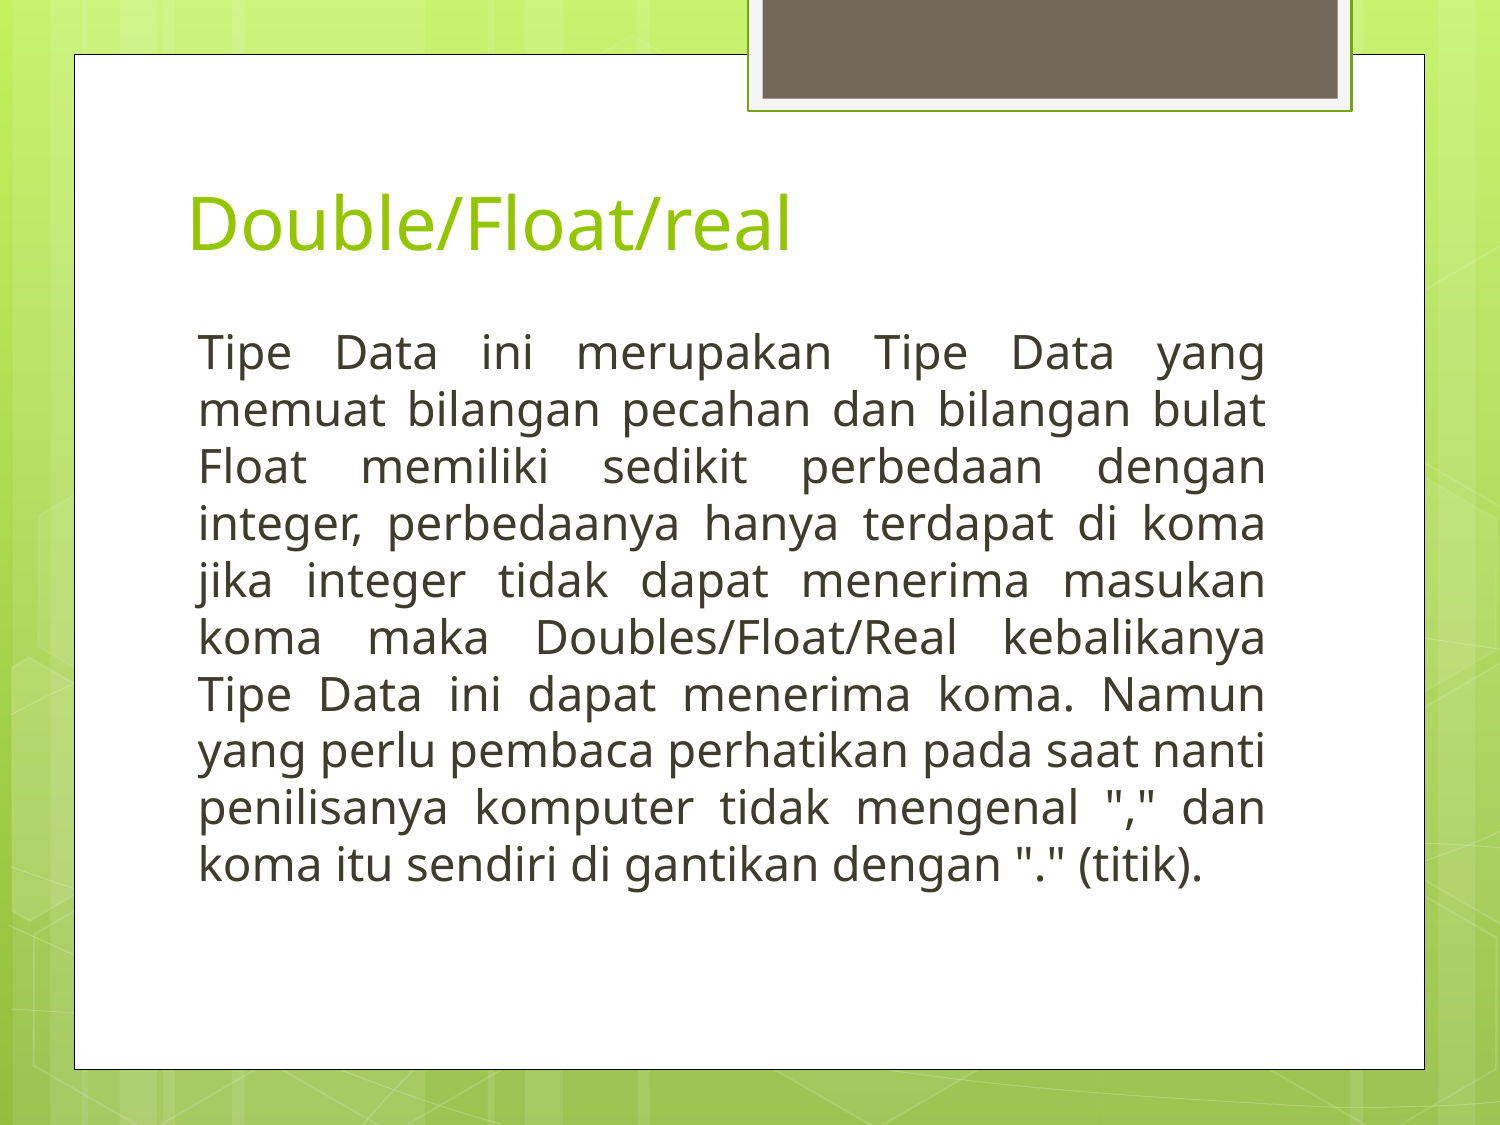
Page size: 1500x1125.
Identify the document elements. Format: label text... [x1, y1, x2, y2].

list Tipe Data ini merupakan Tipe Data yang memuat bilangan pecahan dan bilangan bulat Float memiliki sedikit perbedaan dengan integer, perbedaanya hanya terdapat di koma jika integer tidak dapat menerima masukan koma maka Doubles/Float/Real kebalikanya Tipe Data ini dapat menerima koma. Namun yang perlu pembaca perhatikan pada saat nanti penilisanya komputer tidak mengenal "," dan koma itu sendiri di gantikan dengan "." (titik). [171, 314, 1283, 957]
title Double/Float/real [171, 168, 1324, 362]
